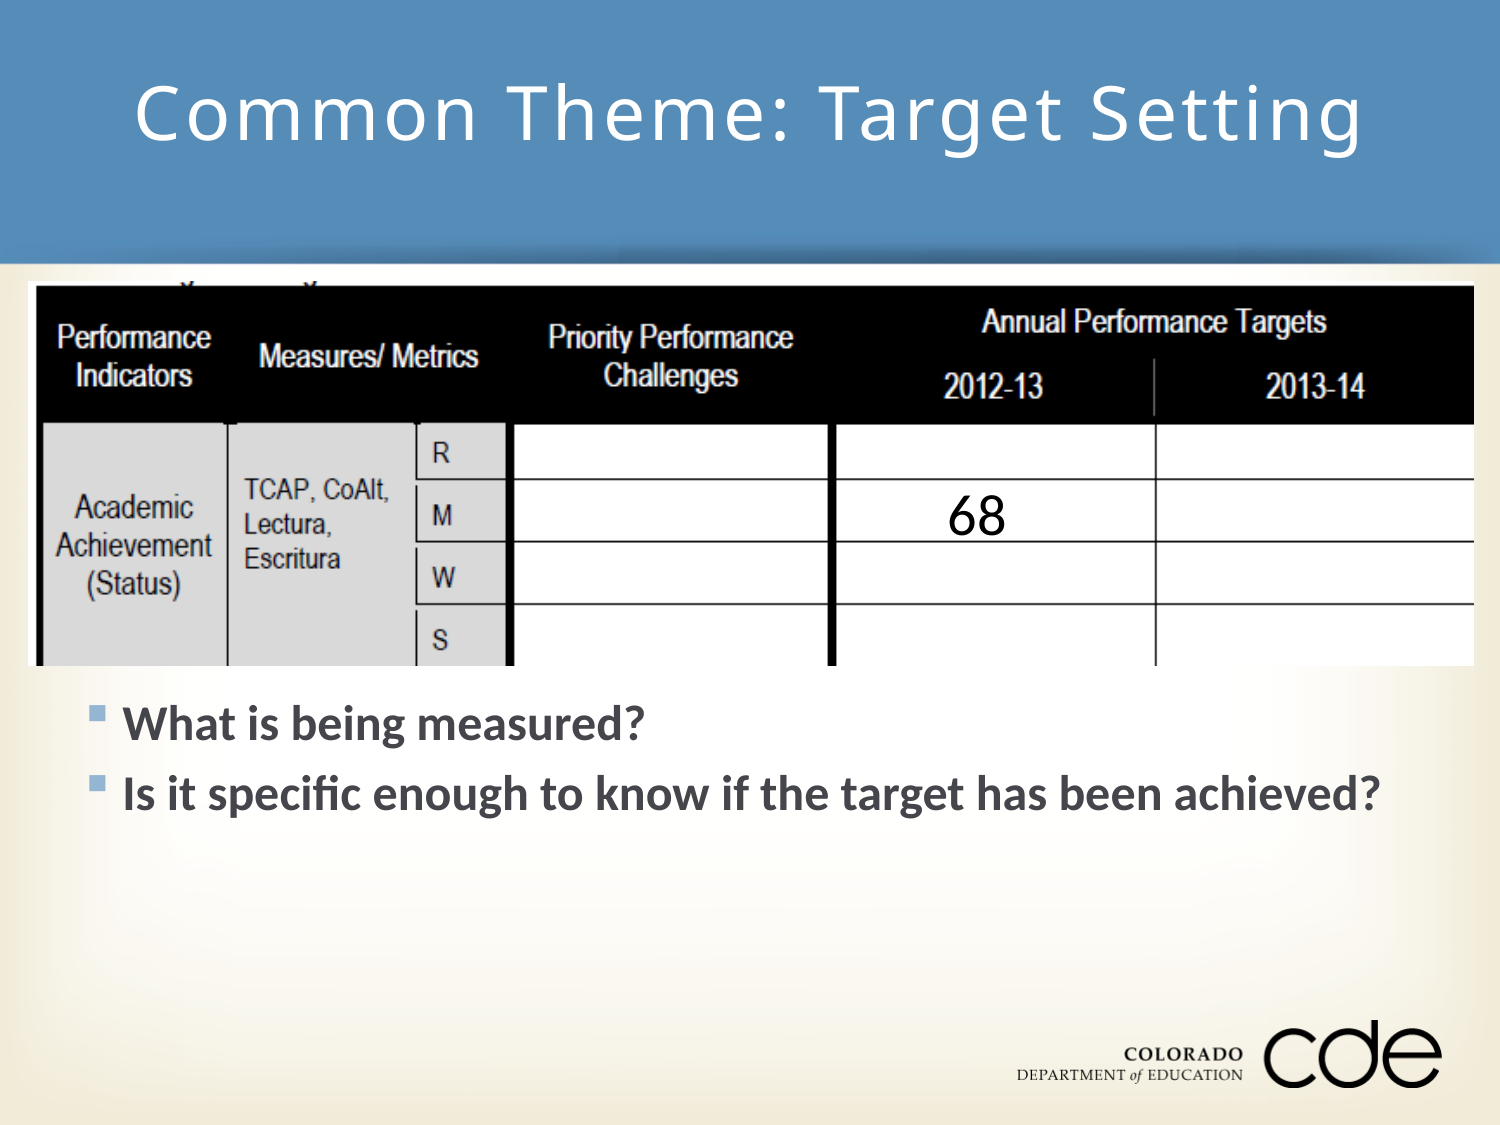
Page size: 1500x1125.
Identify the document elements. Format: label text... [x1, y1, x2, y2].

picture [0, 0, 1500, 1125]
list What is being measured? Is it specific enough to know if the target has been achieved? [62, 682, 1442, 1005]
title Common Theme: Target Setting [62, 58, 1438, 232]
